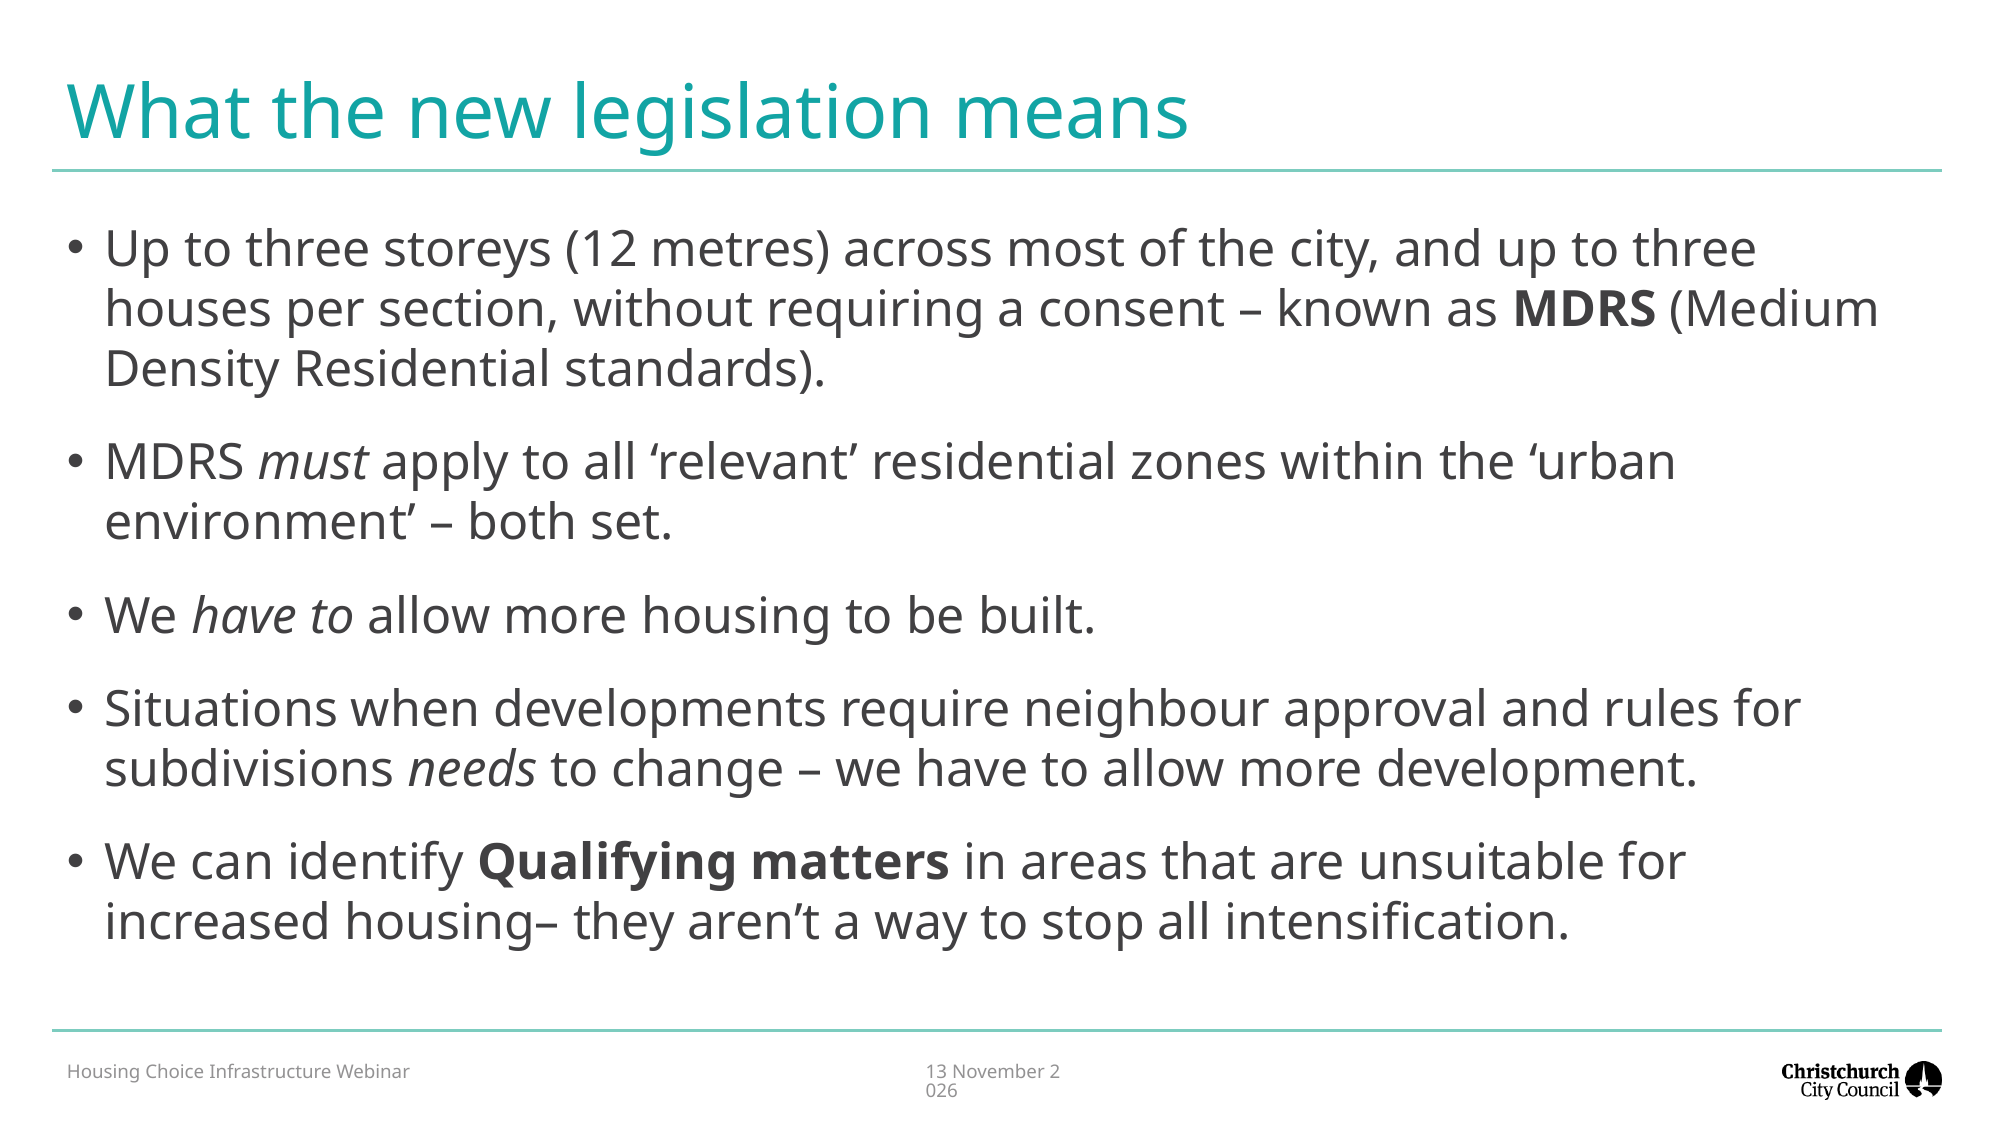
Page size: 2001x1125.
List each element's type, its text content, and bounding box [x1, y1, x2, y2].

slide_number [910, 1042, 1083, 1103]
title What the new legislation means [51, 59, 1942, 168]
footer Housing Choice Infrastructure Webinar [51, 1042, 807, 1103]
list Up to three storeys (12 metres) across most of the city, and up to three houses per section, without requiring a consent – known as MDRS (Medium Density Residential standards). MDRS must apply to all ‘relevant’ residential zones within the ‘urban environment’ – both set. We have to allow more housing to be built. Situations when developments require neighbour approval and rules for subdivisions needs to change – we have to allow more development. We can identify Qualifying matters in areas that are unsuitable for increased housing– they aren’t a way to stop all intensification. [51, 208, 1927, 989]
picture [1782, 1061, 1942, 1100]
